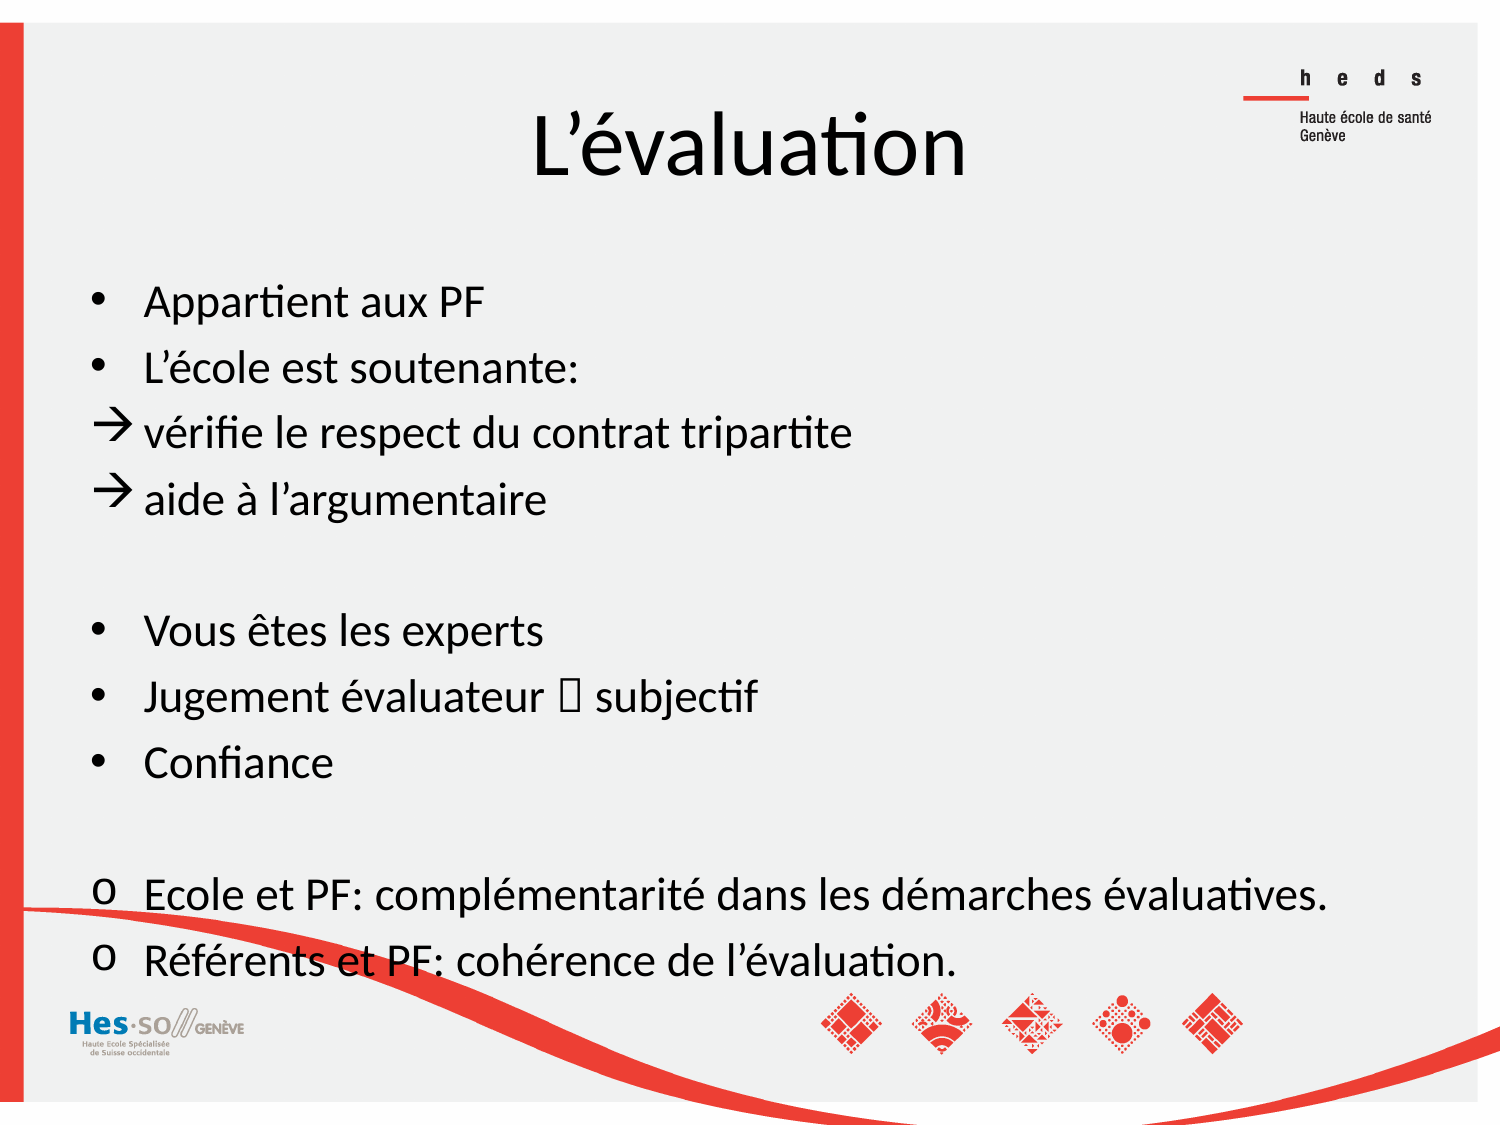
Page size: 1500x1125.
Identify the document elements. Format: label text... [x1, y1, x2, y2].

list Appartient aux PF L’école est soutenante: vérifie le respect du contrat tripartite aide à l’argumentaire Vous êtes les experts Jugement évaluateur  subjectif Confiance Ecole et PF: complémentarité dans les démarches évaluatives. Référents et PF: cohérence de l’évaluation. [75, 262, 1425, 1005]
title L’évaluation [75, 45, 1425, 233]
picture [0, 0, 1500, 1125]
